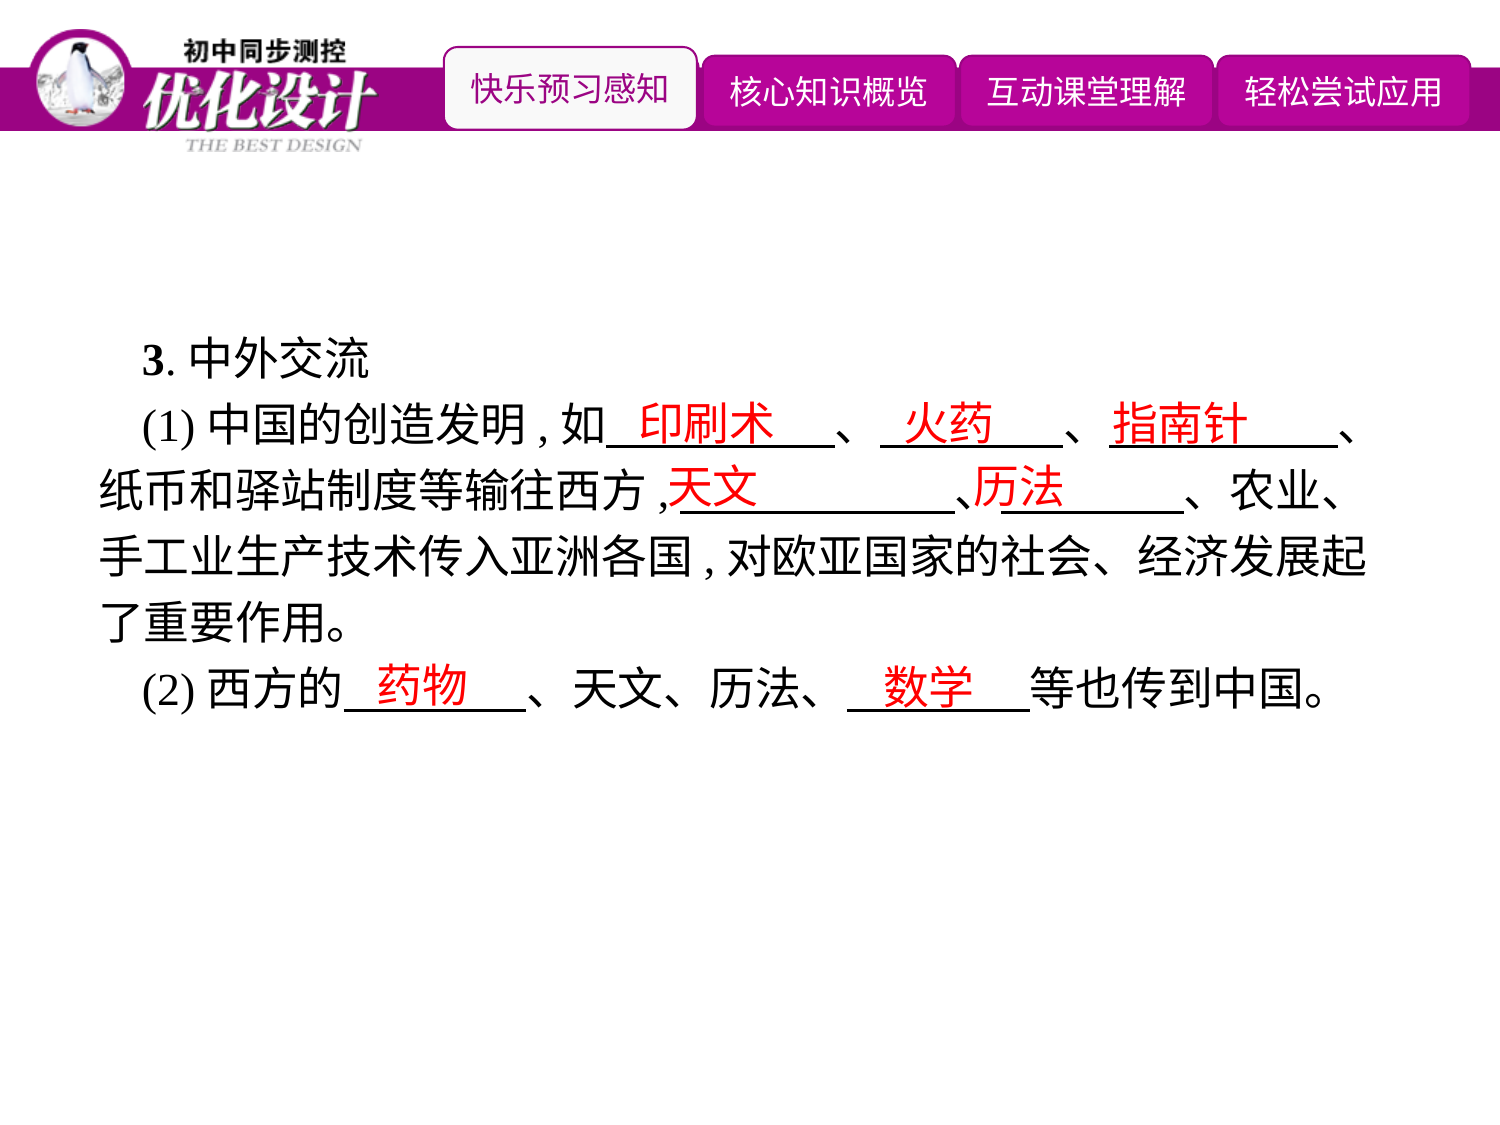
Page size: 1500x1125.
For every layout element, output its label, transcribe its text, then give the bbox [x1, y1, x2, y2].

picture [0, 29, 1500, 152]
text_box 天文 历法 [652, 439, 1091, 520]
text_box 印刷术 火药 指南针 [623, 375, 1275, 457]
text_box 药物 [361, 638, 494, 720]
text_box 数学 [868, 640, 1001, 721]
text_box 3.中外交流 (1)中国的创造发明,如 、 、 、纸币和驿站制度等输往西方, 、 、农业、手工业生产技术传入亚洲各国,对欧亚国家的社会、经济发展起了重要作用。 (2)西方的 、天文、历法、 等也传到中国。 [83, 311, 1417, 722]
